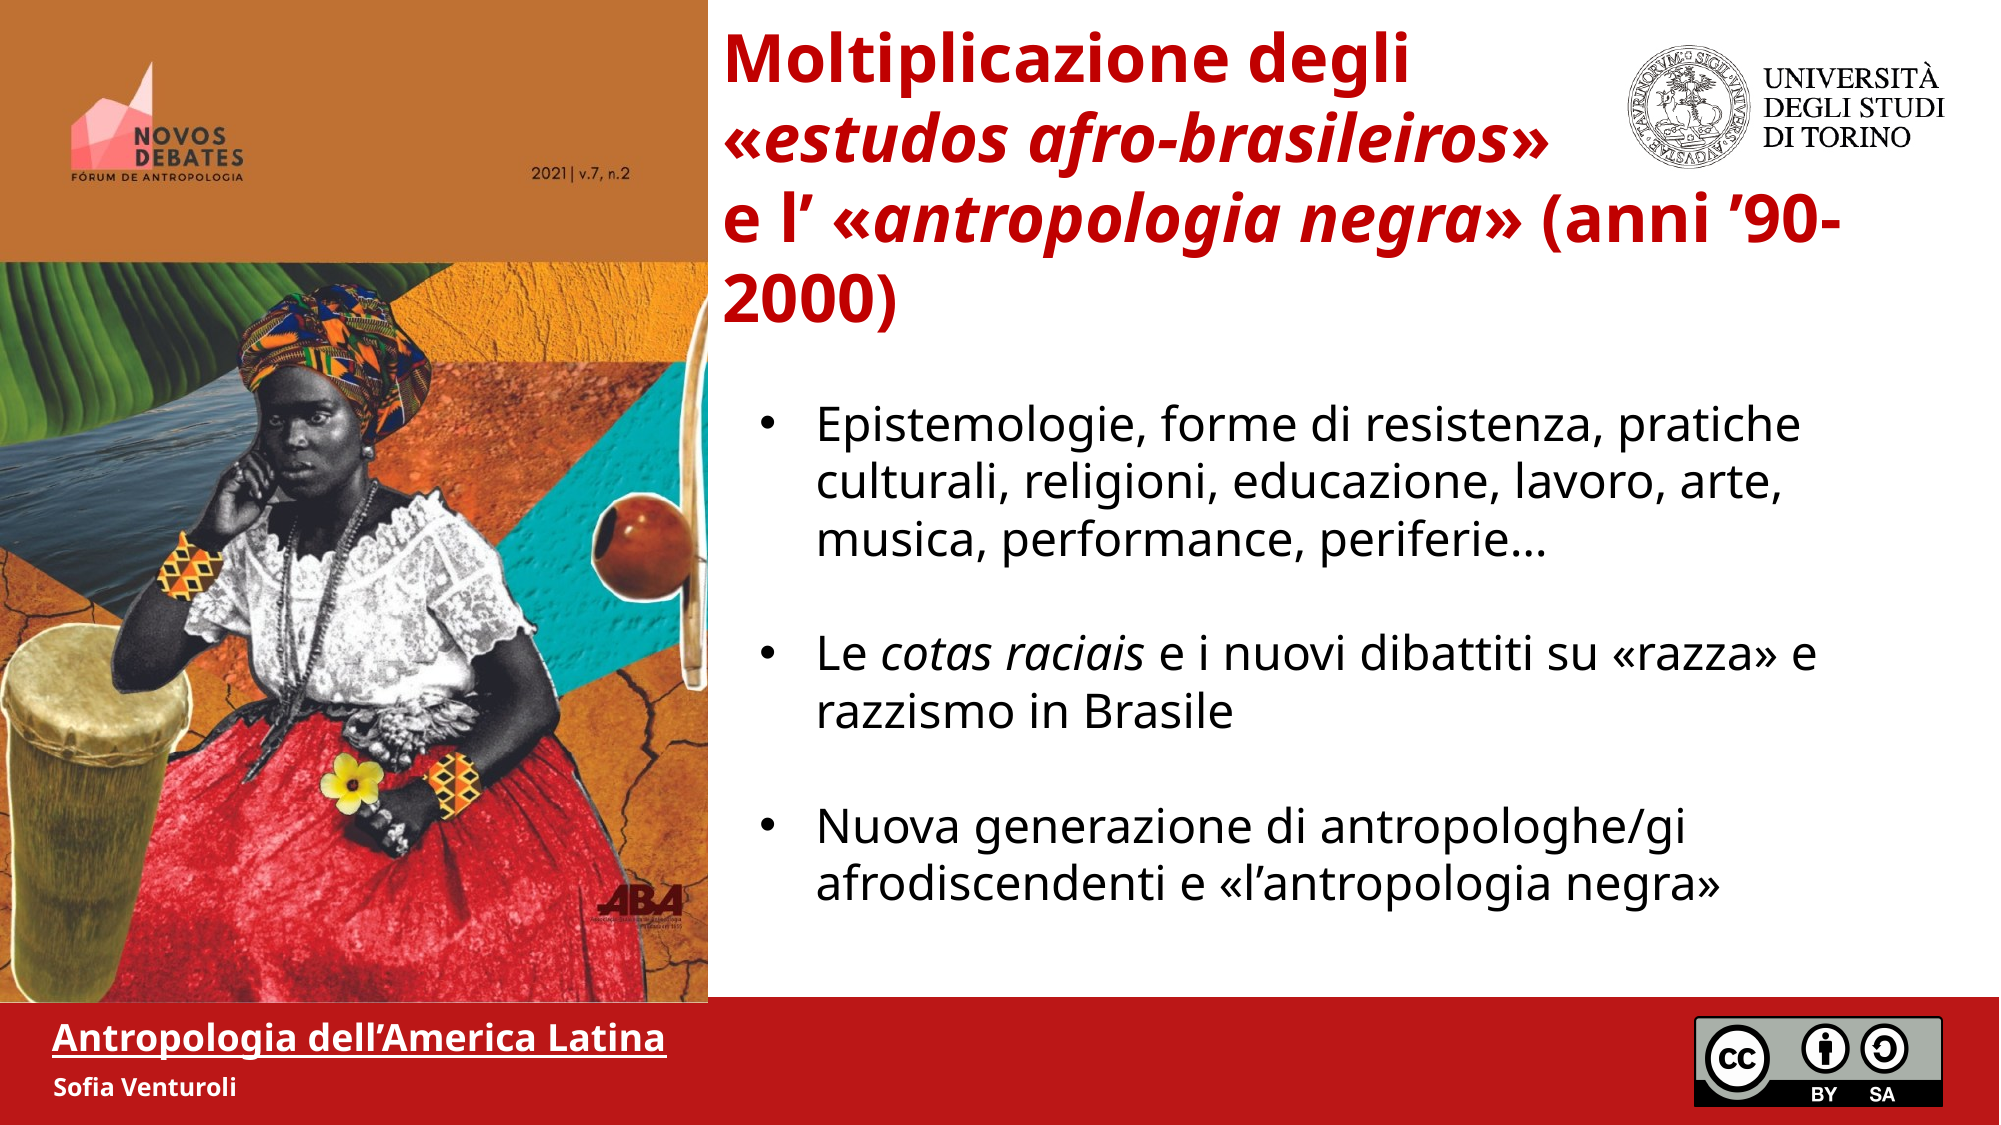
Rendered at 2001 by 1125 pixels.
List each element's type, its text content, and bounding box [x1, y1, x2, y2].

text_box Moltiplicazione degli «estudos afro-brasileiros» e l’ «antropologia negra» (anni ’90- 2000) [708, 8, 2000, 343]
text_box Sofia Venturoli [38, 1067, 2000, 1123]
picture [0, 0, 708, 1003]
picture [1694, 1016, 1943, 1107]
text_box Antropologia dell’America Latina [37, 1012, 2000, 1068]
text_box Epistemologie, forme di resistenza, pratiche culturali, religioni, educazione, lavoro, arte, musica, performance, periferie… Le cotas raciais e i nuovi dibattiti su «razza» e razzismo in Brasile Nuova generazione di antropologhe/gi afrodiscendenti e «l’antropologia negra» [744, 385, 1951, 976]
